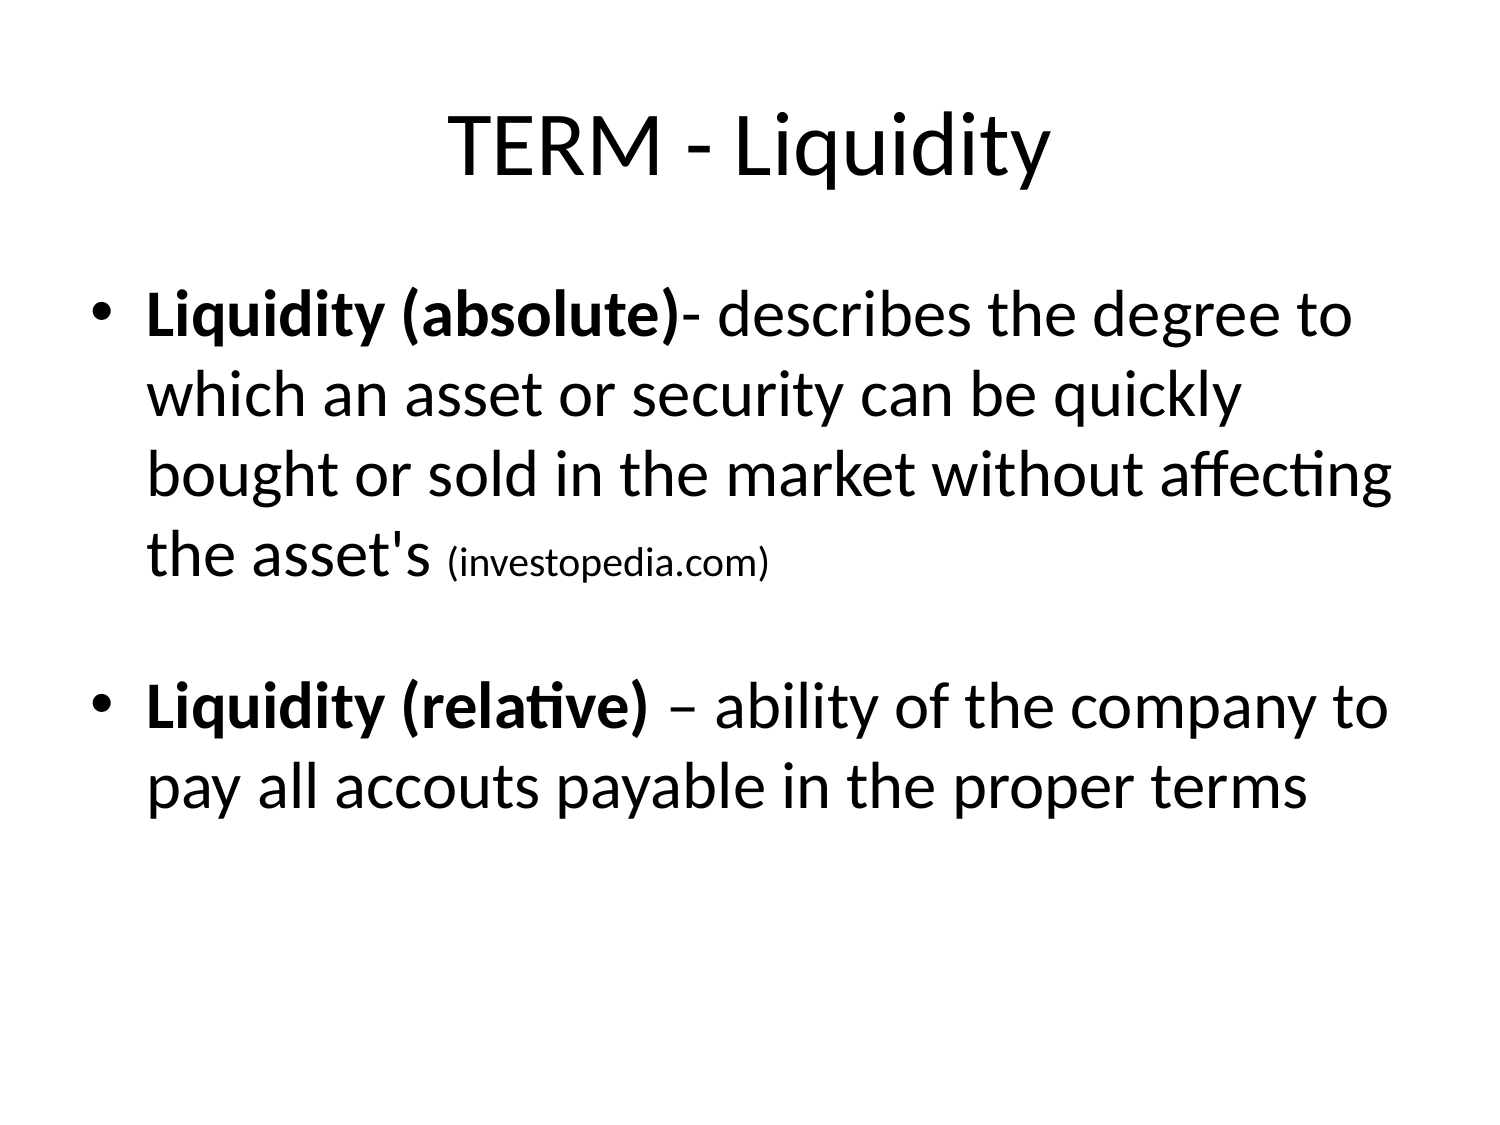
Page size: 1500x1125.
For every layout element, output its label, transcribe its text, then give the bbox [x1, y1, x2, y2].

title TERM - Liquidity [75, 45, 1425, 233]
list Liquidity (absolute)- describes the degree to which an asset or security can be quickly bought or sold in the market without affecting the asset's (investopedia.com) Liquidity (relative) – ability of the company to pay all accouts payable in the proper terms [75, 262, 1425, 1005]
